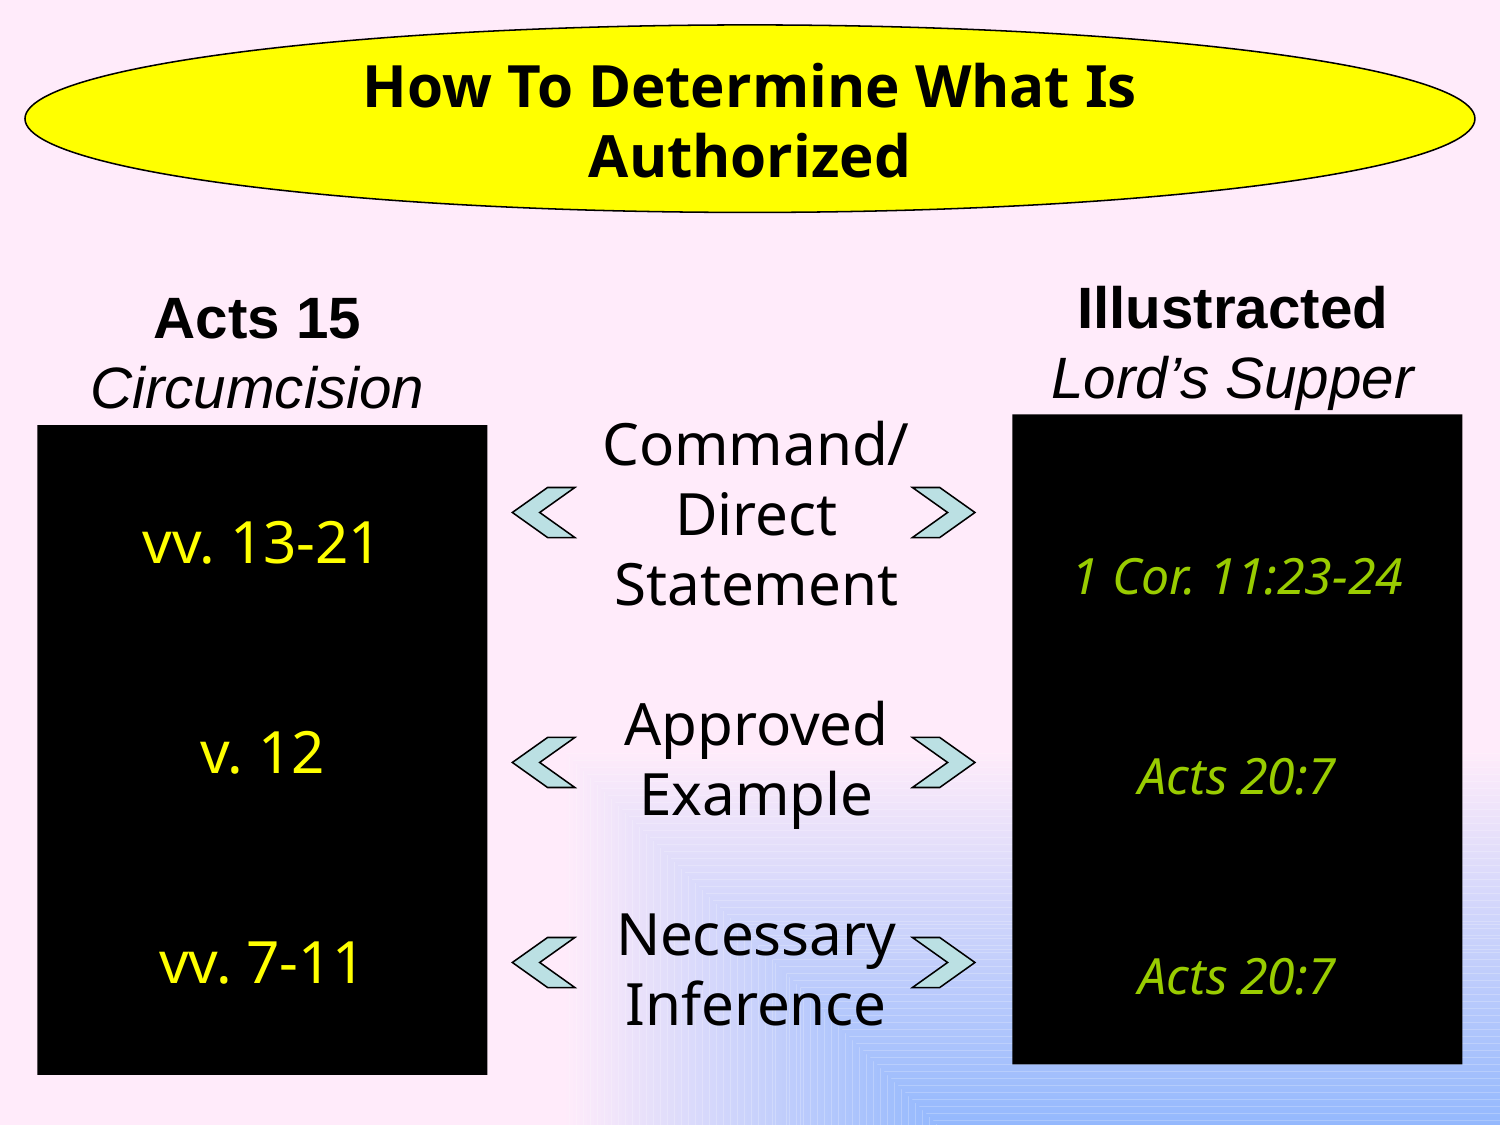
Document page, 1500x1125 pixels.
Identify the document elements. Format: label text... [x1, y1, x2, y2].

text_box How To Determine What Is Authorized [24, 24, 1475, 213]
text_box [1012, 262, 1463, 1065]
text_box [499, 399, 1007, 1046]
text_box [37, 272, 488, 1076]
